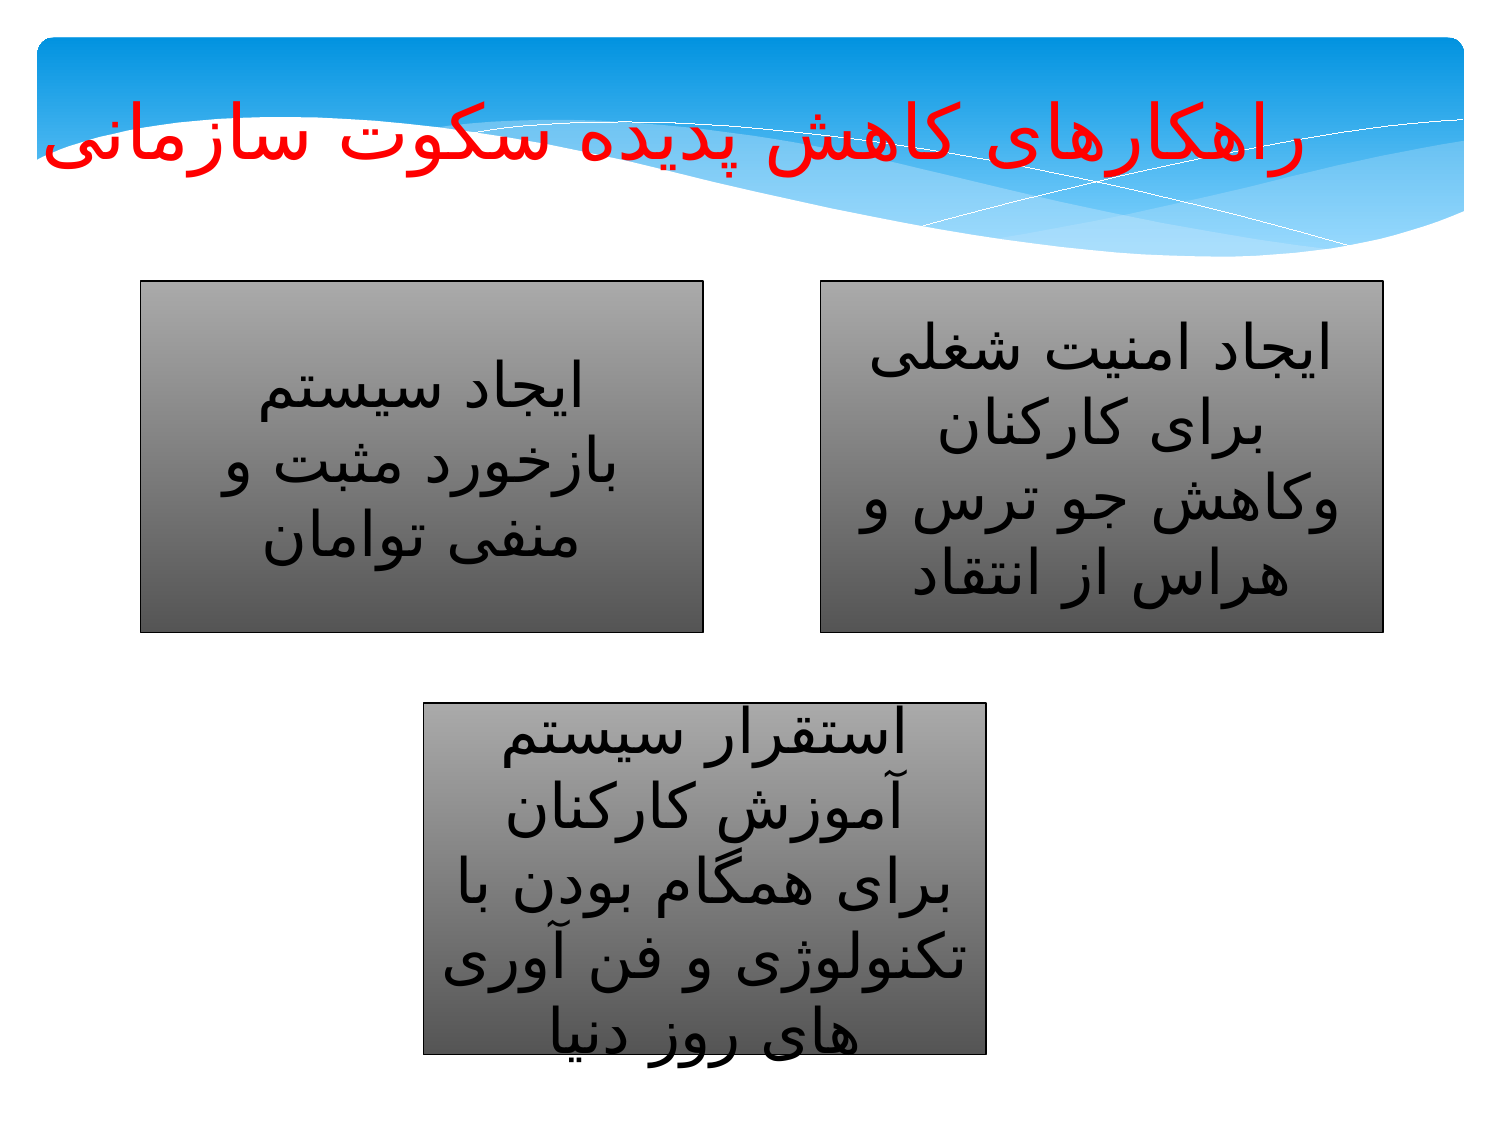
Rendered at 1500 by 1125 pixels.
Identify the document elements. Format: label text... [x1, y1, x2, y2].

text_box ایجاد سیستم بازخورد مثبت و منفی توامان [140, 280, 704, 633]
text_box استقرار سیستم آموزش کارکنان برای همگام بودن با تکنولوژی و فن آوری های روز دنیا [423, 702, 987, 1055]
text_box ایجاد امنیت شغلی برای کارکنان وکاهش جو ترس و هراس از انتقاد [820, 280, 1384, 633]
title راهکارهای کاهش پدیده سکوت سازمانی [0, 35, 1350, 223]
